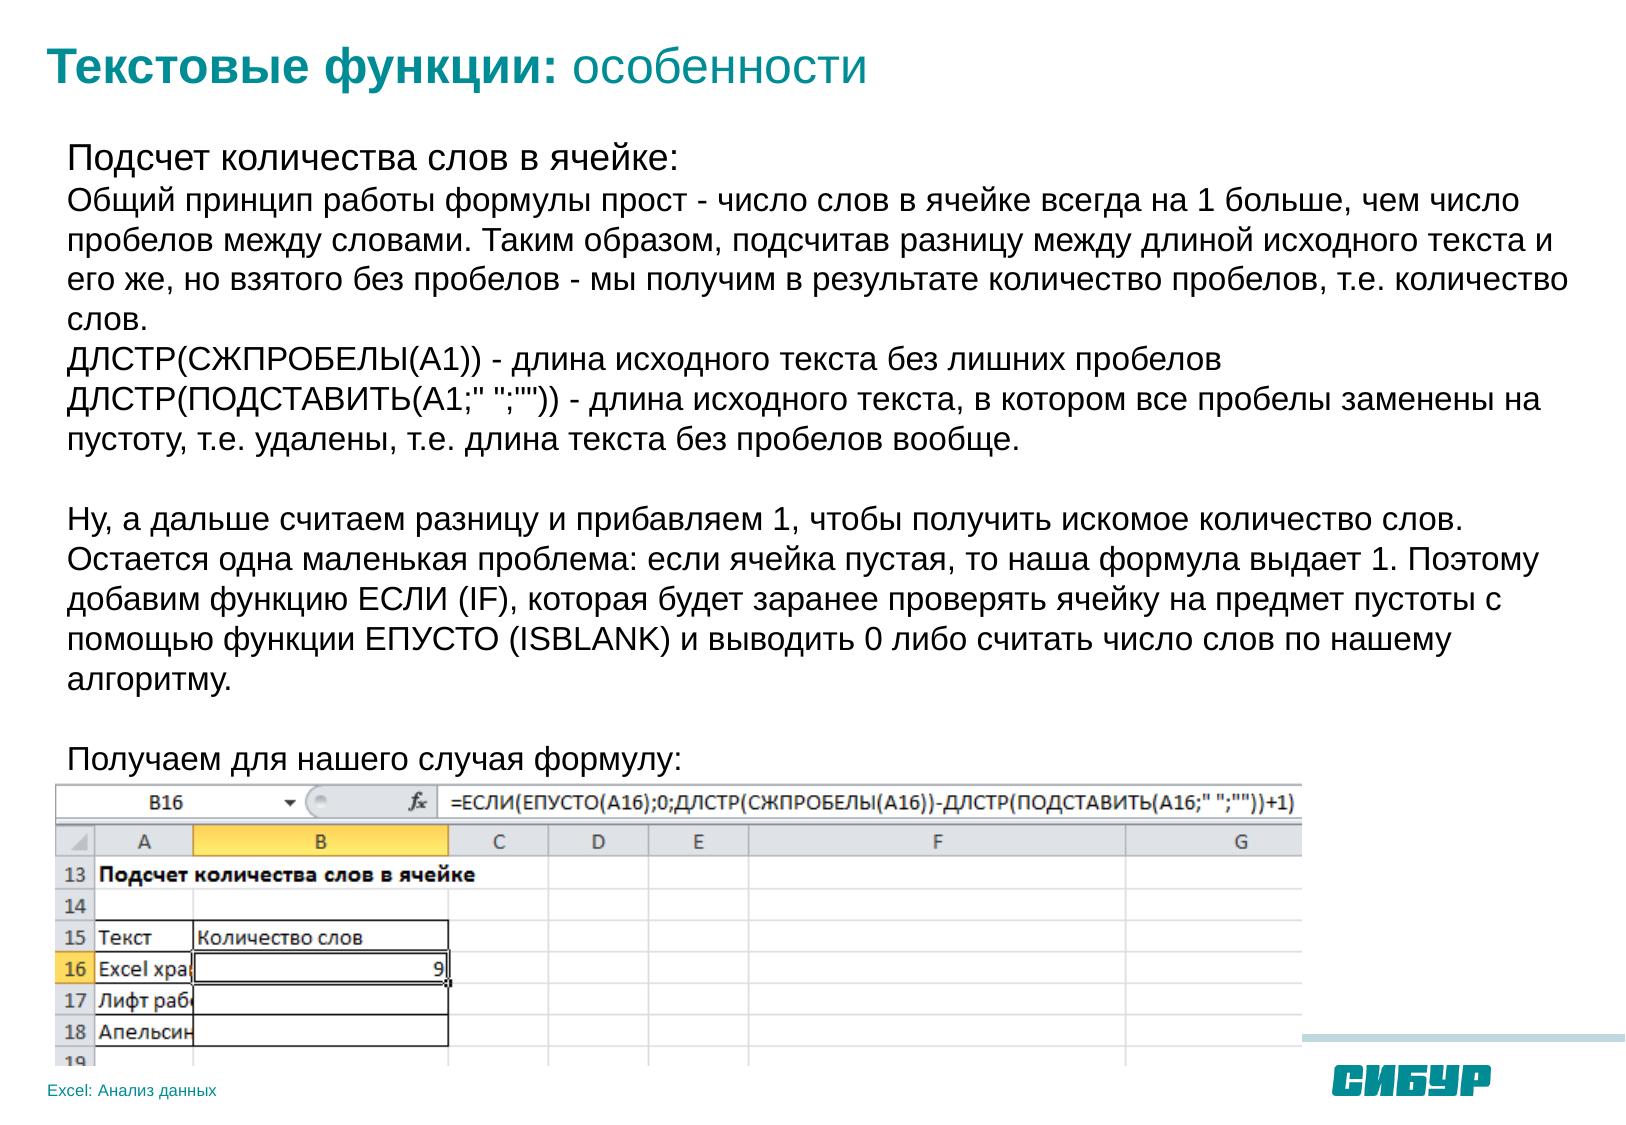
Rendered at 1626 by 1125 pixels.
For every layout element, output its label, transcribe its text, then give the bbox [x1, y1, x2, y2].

text_box Подсчет количества слов в ячейке: Общий принцип работы формулы прост - число слов в ячейке всегда на 1 больше, чем число пробелов между словами. Таким образом, подсчитав разницу между длиной исходного текста и его же, но взятого без пробелов - мы получим в результате количество пробелов, т.е. количество слов. ДЛСТР(СЖПРОБЕЛЫ(A1)) - длина исходного текста без лишних пробелов ДЛСТР(ПОДСТАВИТЬ(A1;" ";"")) - длина исходного текста, в котором все пробелы заменены на пустоту, т.е. удалены, т.е. длина текста без пробелов вообще. Ну, а дальше считаем разницу и прибавляем 1, чтобы получить искомое количество слов. Остается одна маленькая проблема: если ячейка пустая, то наша формула выдает 1. Поэтому добавим функцию ЕСЛИ (IF), которая будет заранее проверять ячейку на предмет пустоты с помощью функции ЕПУСТО (ISBLANK) и выводить 0 либо считать число слов по нашему алгоритму. Получаем для нашего случая формулу: [52, 125, 1593, 784]
footer Excel: Анализ данных [47, 1024, 1100, 1100]
picture [55, 783, 1302, 1066]
title Текстовые функции: особенности [46, 33, 1581, 150]
picture [1332, 1065, 1491, 1096]
